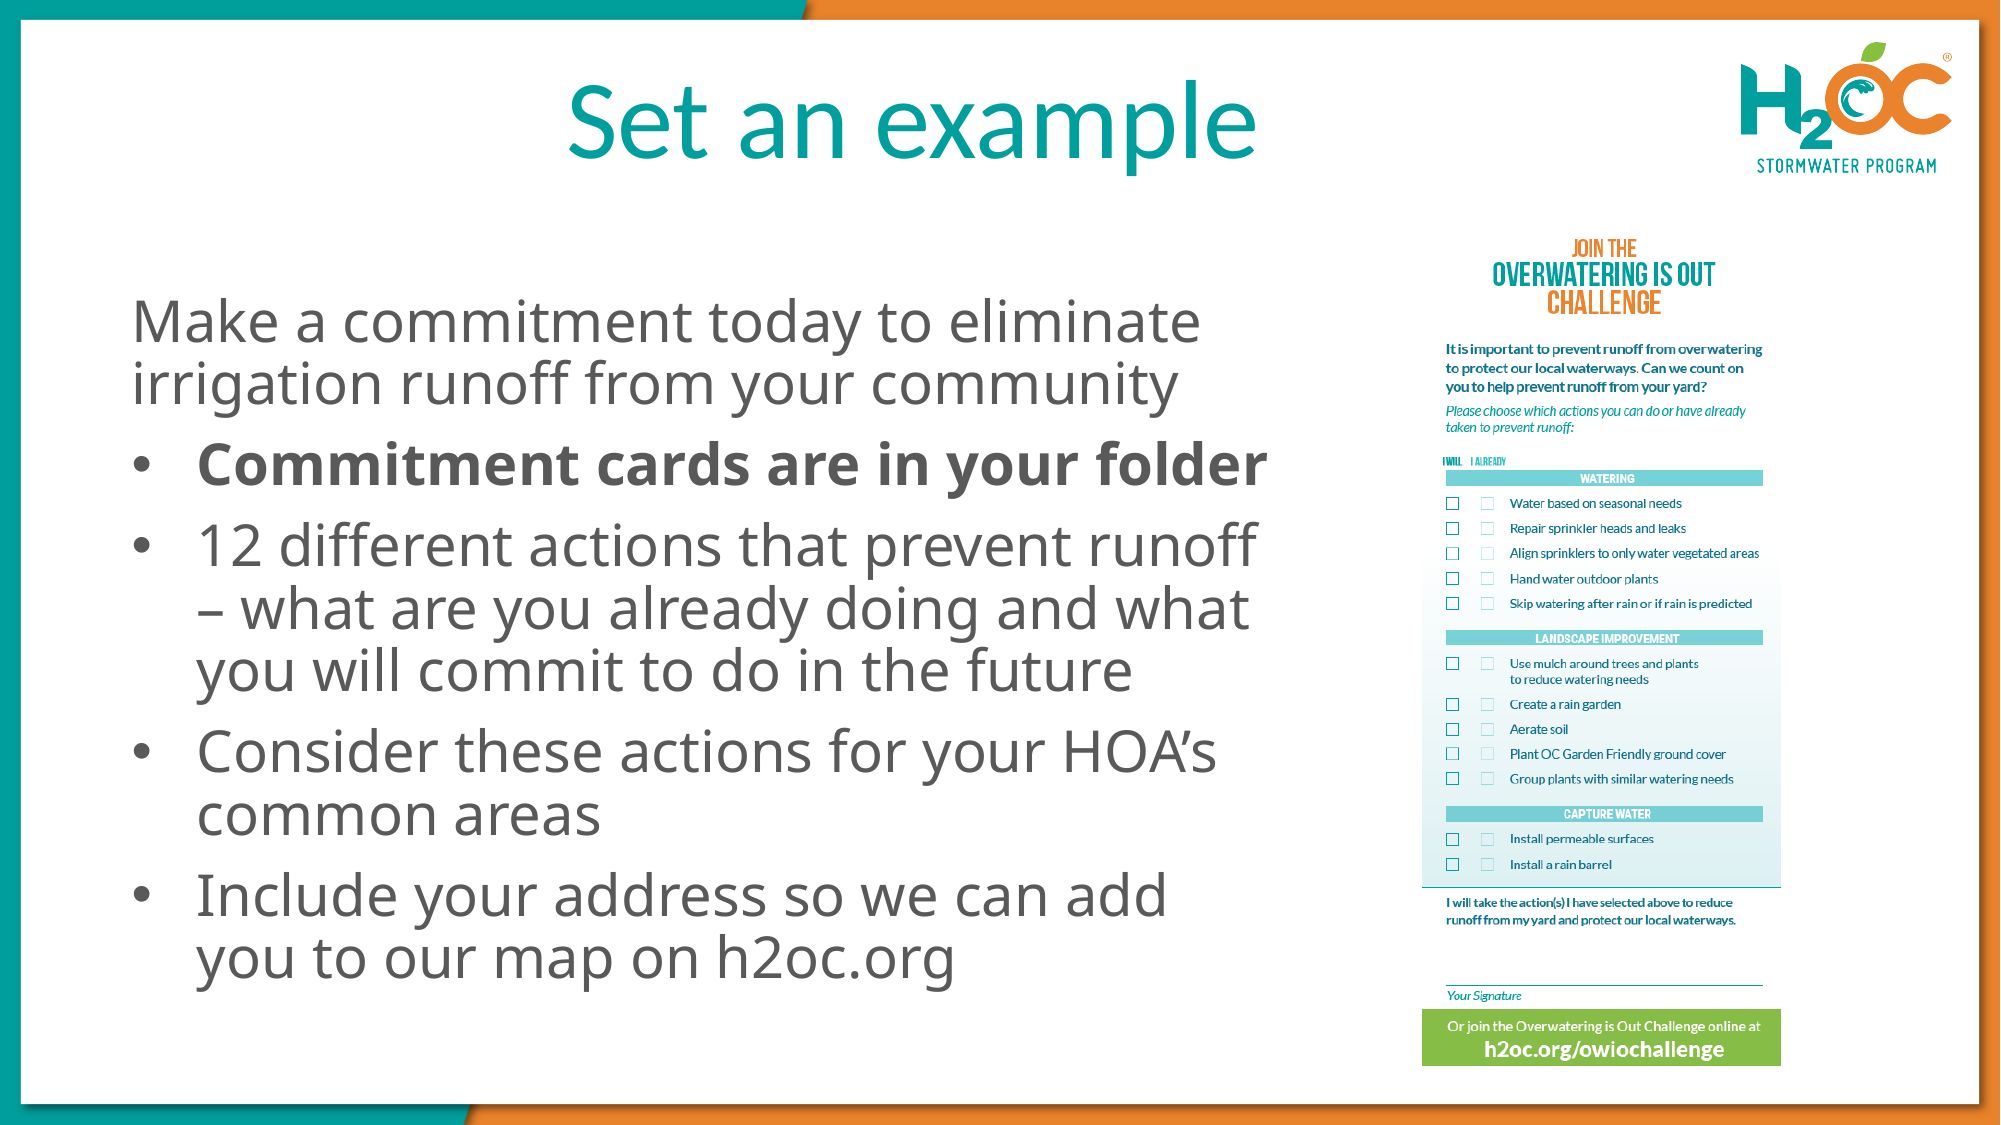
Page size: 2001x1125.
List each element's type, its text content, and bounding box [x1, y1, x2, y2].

title Set an example [69, 27, 1758, 189]
text_box Make a commitment today to eliminate irrigation runoff from your community Commitment cards are in your folder 12 different actions that prevent runoff – what are you already doing and what you will commit to do in the future Consider these actions for your HOA’s common areas Include your address so we can add you to our map on h2oc.org [116, 266, 1295, 1017]
picture [0, 0, 2000, 1125]
